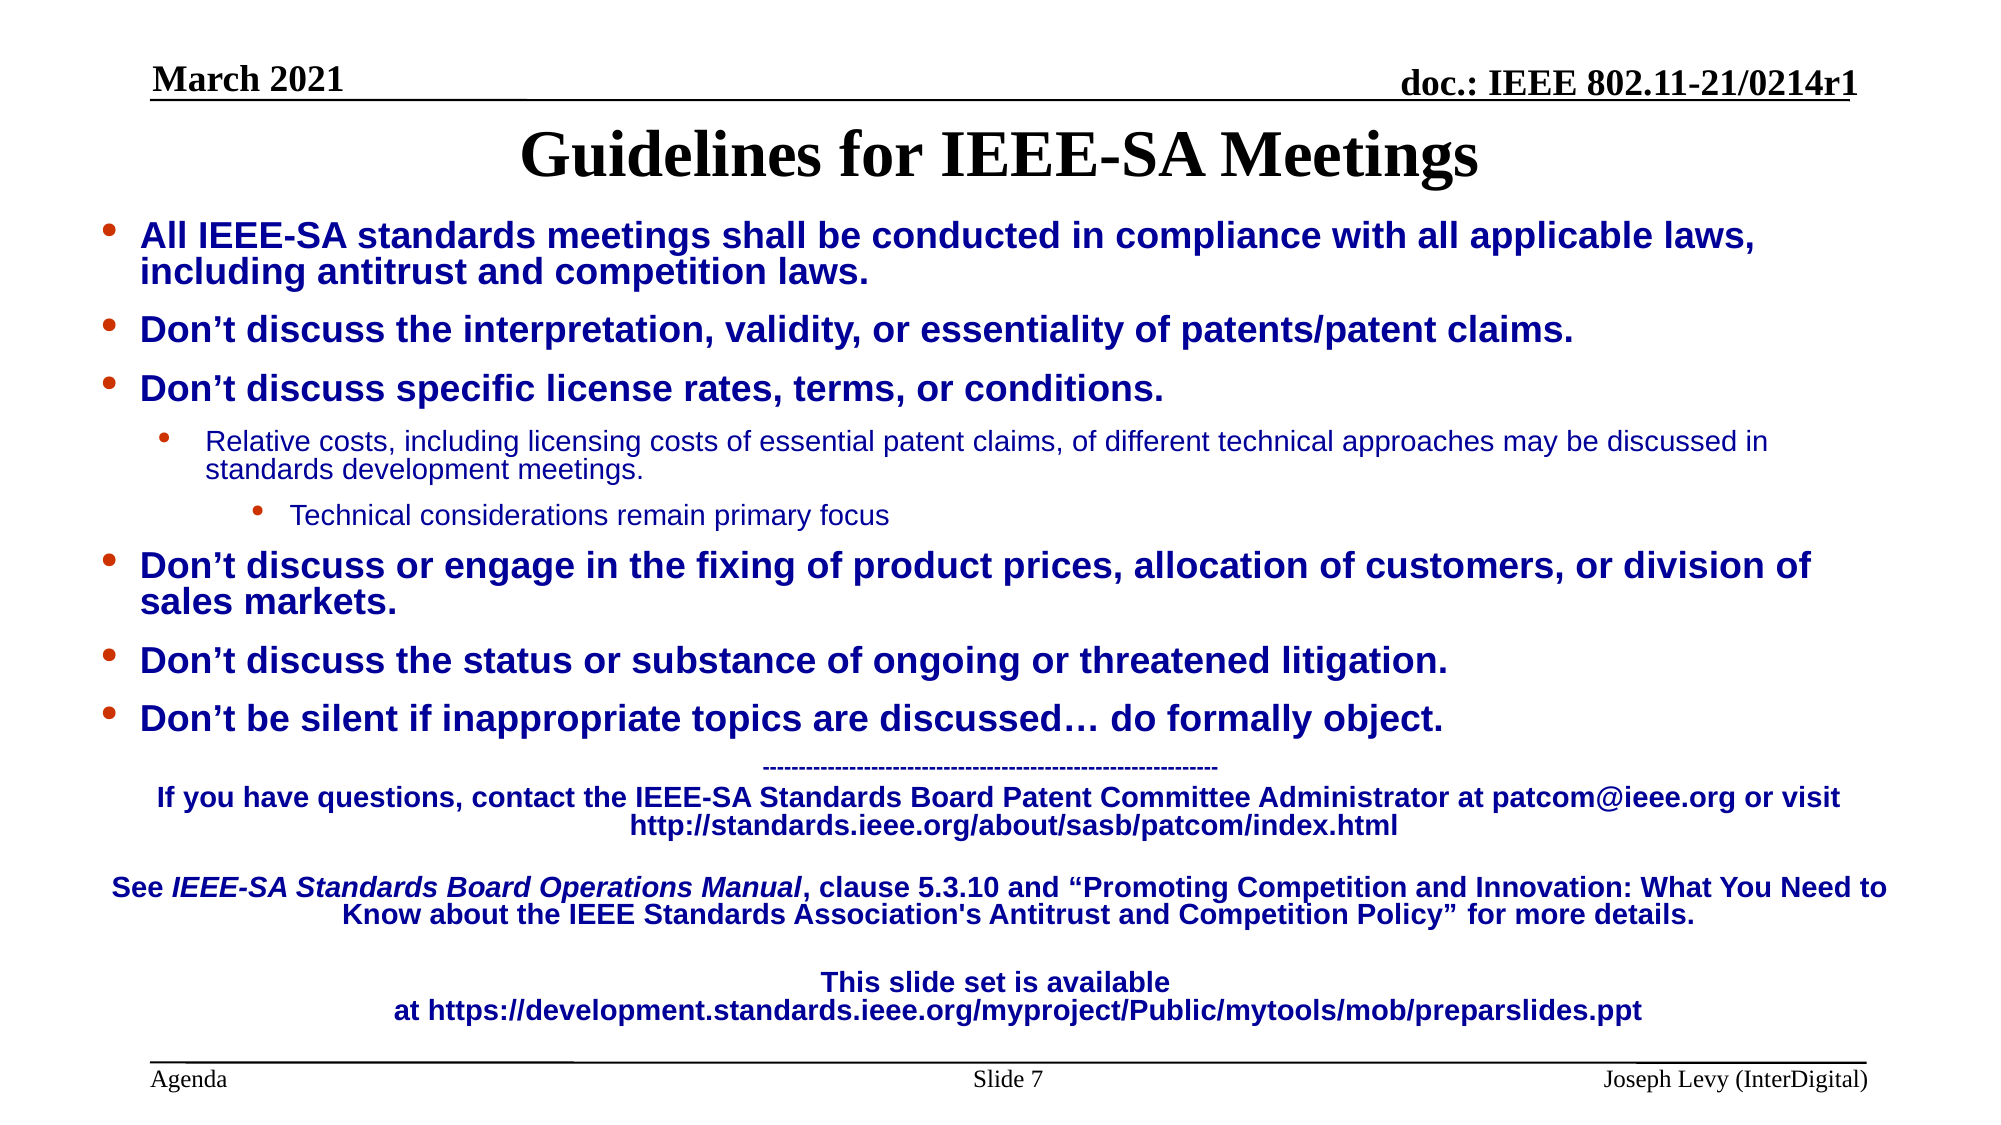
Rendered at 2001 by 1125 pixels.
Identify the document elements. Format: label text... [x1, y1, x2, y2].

footer Joseph Levy (InterDigital) [1171, 1063, 1869, 1093]
slide_number Slide 7 [950, 1063, 1067, 1123]
title Guidelines for IEEE-SA Meetings [149, 112, 1850, 187]
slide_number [152, 54, 563, 100]
text_box All IEEE-SA standards meetings shall be conducted in compliance with all applicable laws, including antitrust and competition laws. Don’t discuss the interpretation, validity, or essentiality of patents/patent claims. Don’t discuss specific license rates, terms, or conditions. Relative costs, including licensing costs of essential patent claims, of different technical approaches may be discussed in standards development meetings. Technical considerations remain primary focus Don’t discuss or engage in the fixing of product prices, allocation of customers, or division of sales markets. Don’t discuss the status or substance of ongoing or threatened litigation. Don’t be silent if inappropriate topics are discussed… do formally object. --------------------------------------------------------------- If you have questions, contact the IEEE-SA Standards Board Patent Committee Administrator at patcom@ieee.org or visit http://standards.ieee.org/about/sasb/patcom/index.html See IEEE-SA Standards Board Operations Manual, clause 5.3.10 and “Promoting Competition and Innovation: What You Need to Know about the IEEE Standards Association's Antitrust and Competition Policy” for more details. This slide set is available at https://development.standards.ieee.org/myproject/Public/mytools/mob/preparslides.ppt [87, 187, 1913, 1063]
